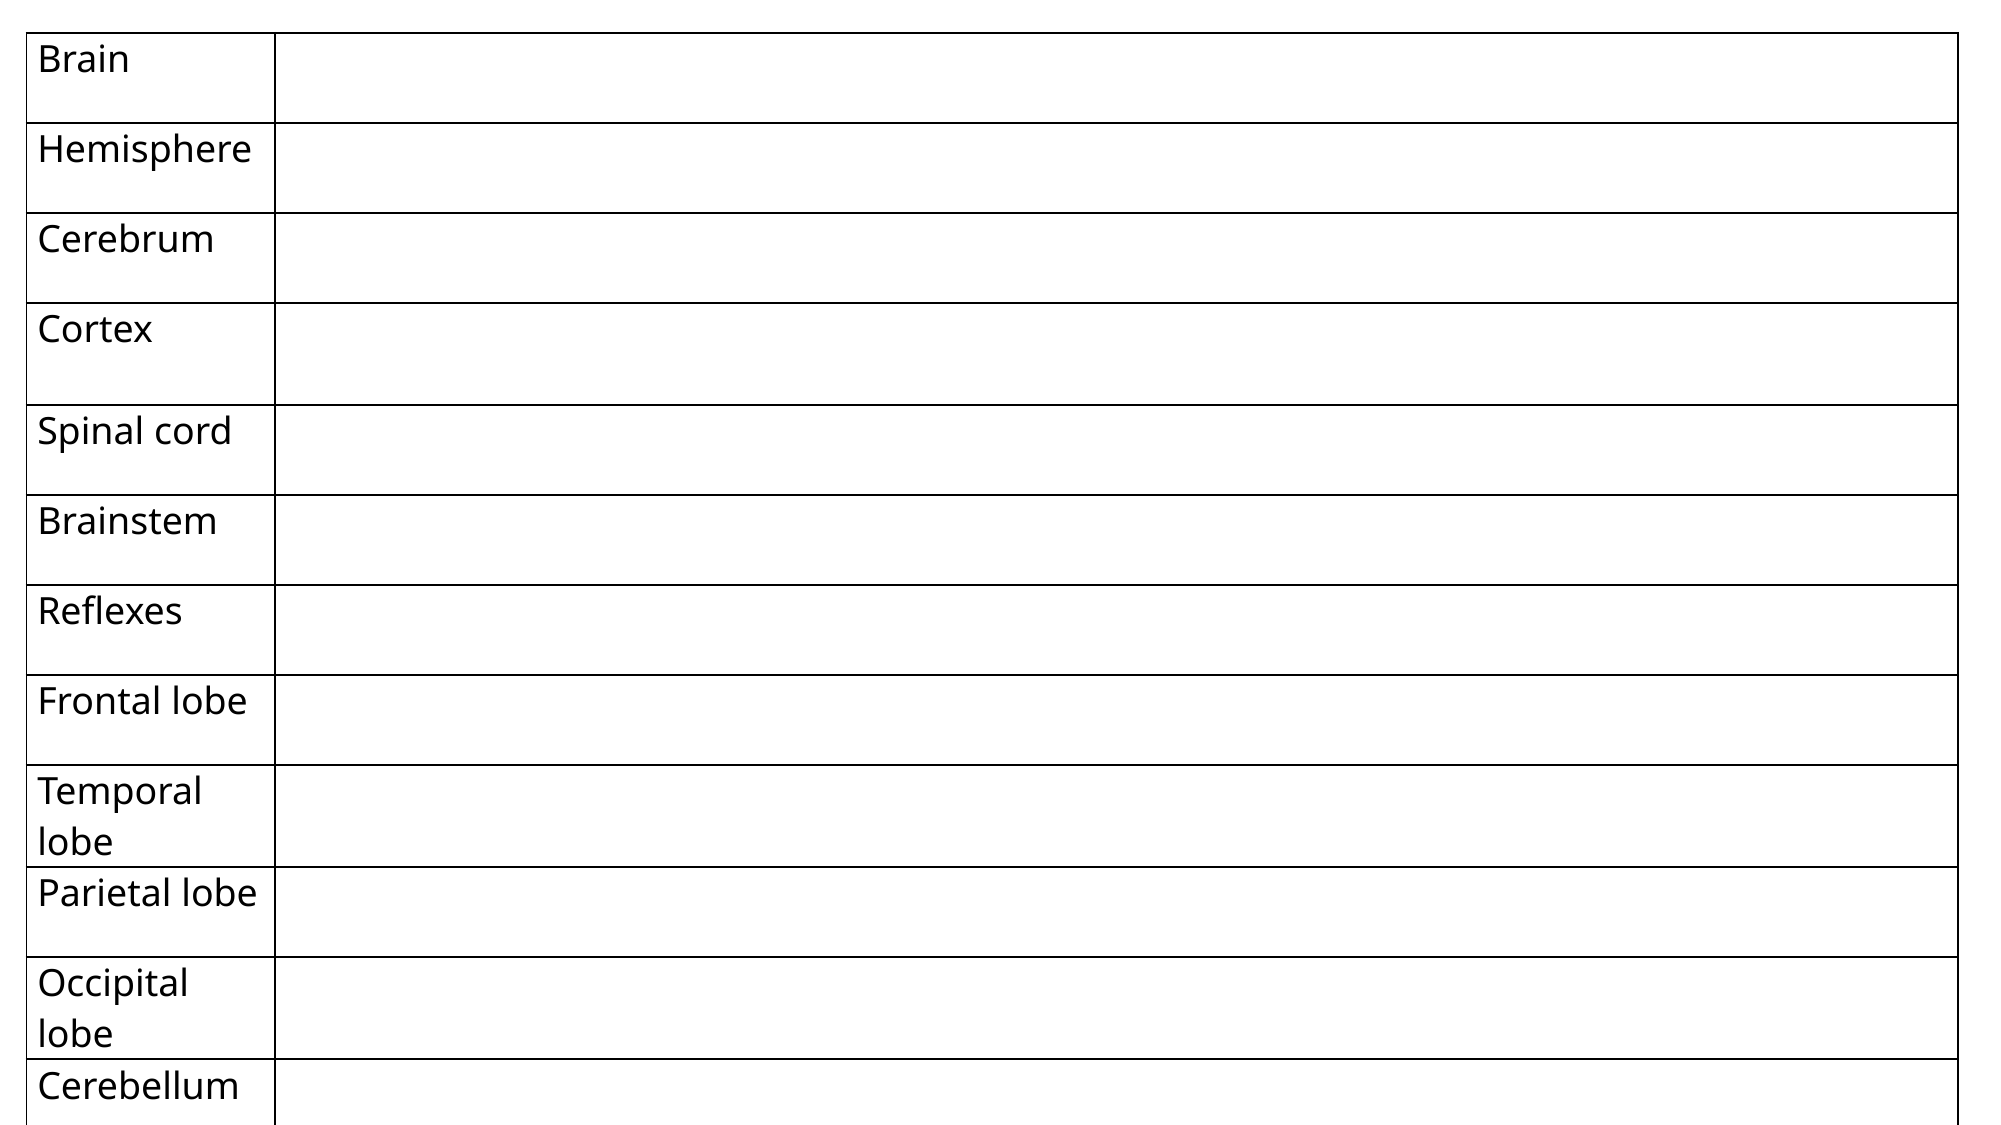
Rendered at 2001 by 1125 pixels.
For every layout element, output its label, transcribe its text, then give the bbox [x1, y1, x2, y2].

table_cell [276, 124, 1957, 212]
table_cell Hemisphere [27, 124, 274, 212]
table_cell [276, 406, 1957, 494]
table_cell [276, 1060, 1957, 1125]
table_cell Cortex [27, 304, 274, 404]
table_cell [276, 868, 1957, 956]
table_cell [276, 766, 1957, 866]
table_header Brain [27, 34, 274, 122]
table_cell [276, 214, 1957, 302]
table_cell [276, 496, 1957, 584]
table_cell Frontal lobe [27, 676, 274, 764]
table_cell Occipital lobe [27, 958, 274, 1058]
table_cell [276, 676, 1957, 764]
table_cell Parietal lobe [27, 868, 274, 956]
table_cell Cerebrum [27, 214, 274, 302]
table_cell [276, 958, 1957, 1058]
table_cell Reflexes [27, 586, 274, 674]
table_cell Temporal lobe [27, 766, 274, 866]
table_cell [276, 586, 1957, 674]
table_cell Brainstem [27, 496, 274, 584]
table_header [276, 34, 1957, 122]
table_cell Cerebellum [27, 1060, 274, 1125]
table_cell [276, 304, 1957, 404]
table_cell Spinal cord [27, 406, 274, 494]
